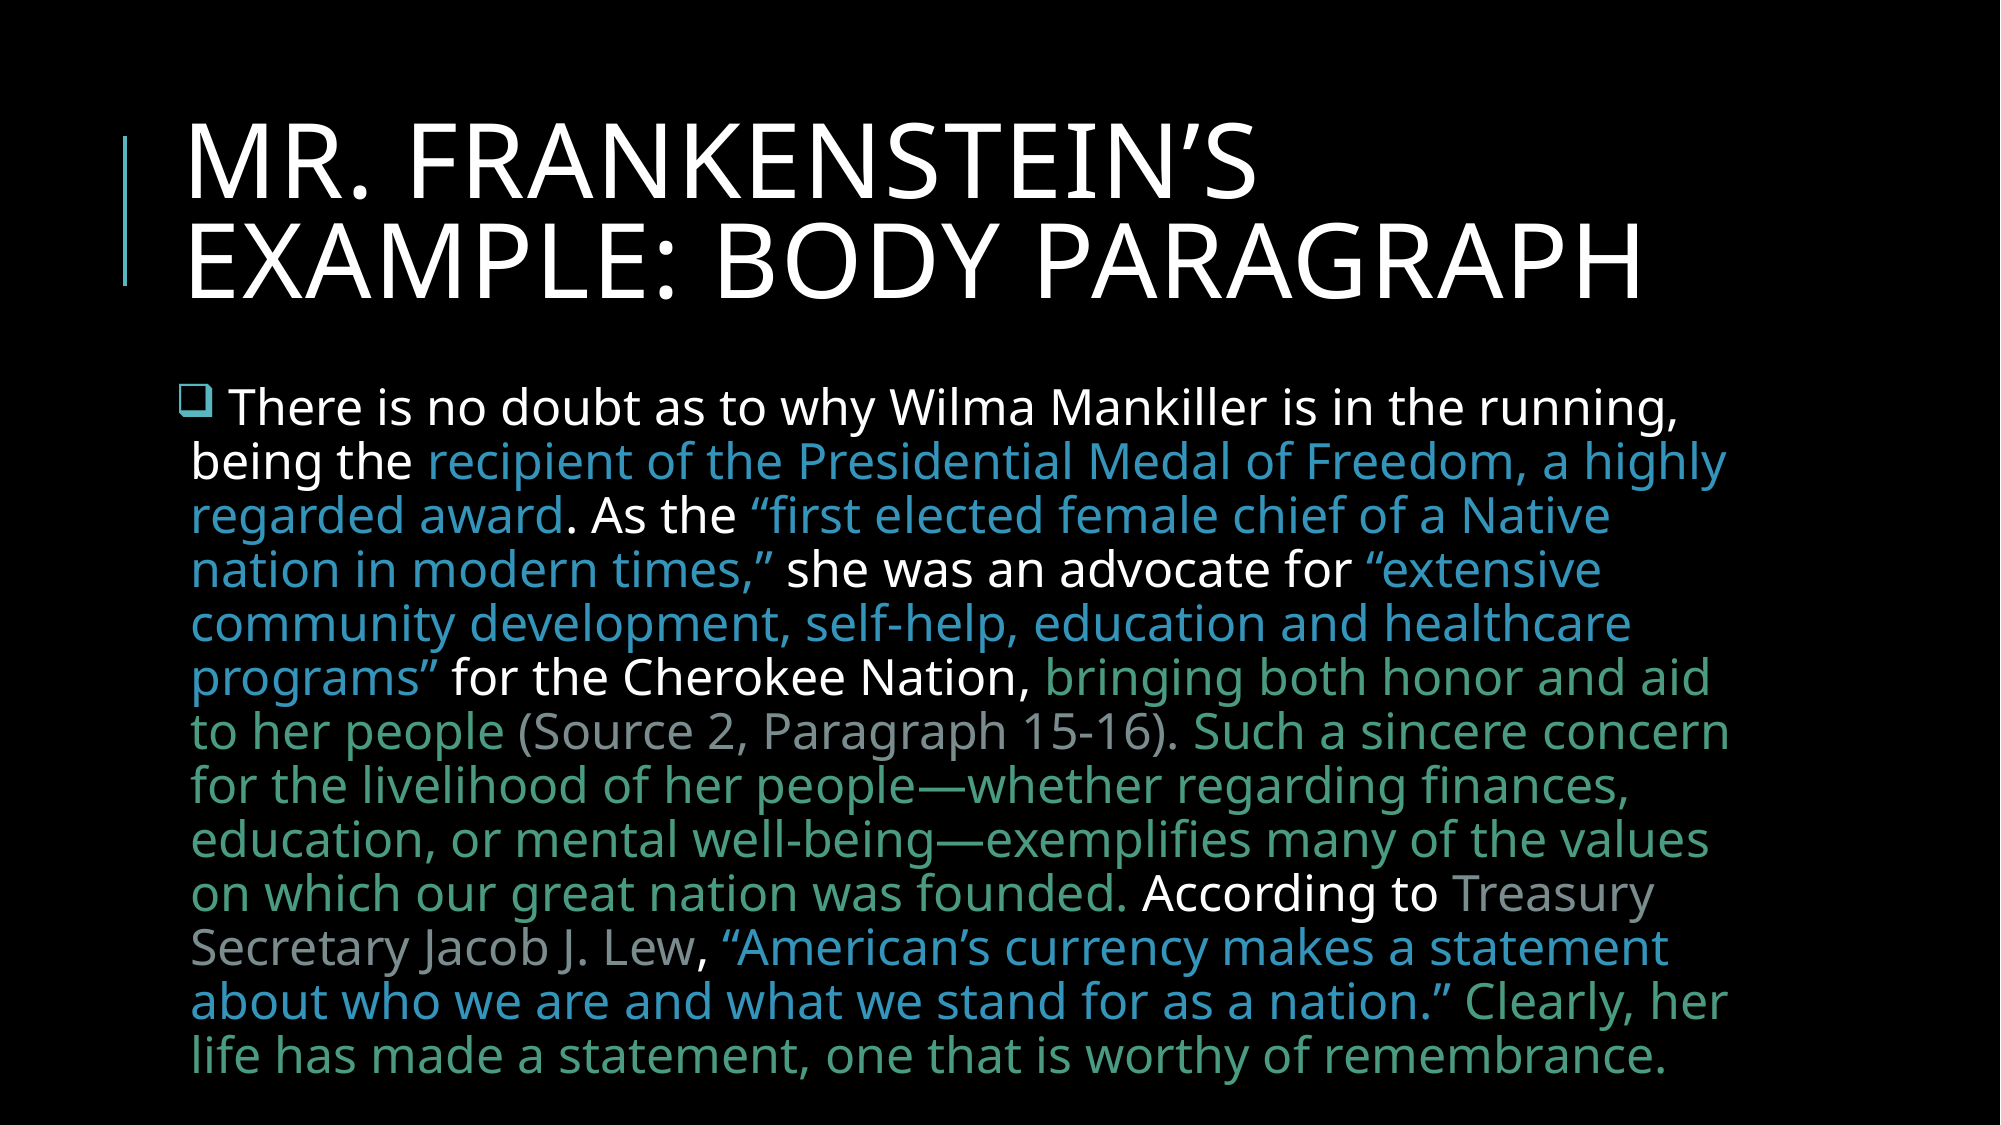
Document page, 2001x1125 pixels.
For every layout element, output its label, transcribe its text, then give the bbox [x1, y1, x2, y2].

title Mr. Frankenstein’s Example: Body Paragraph [168, 96, 1803, 342]
list There is no doubt as to why Wilma Mankiller is in the running, being the recipient of the Presidential Medal of Freedom, a highly regarded award. As the “first elected female chief of a Native nation in modern times,” she was an advocate for “extensive community development, self-help, education and healthcare programs” for the Cherokee Nation, bringing both honor and aid to her people (Source 2, Paragraph 15-16). Such a sincere concern for the livelihood of her people—whether regarding finances, education, or mental well-being—exemplifies many of the values on which our great nation was founded. According to Treasury Secretary Jacob J. Lew, “American’s currency makes a statement about who we are and what we stand for as a nation.” Clearly, her life has made a statement, one that is worthy of remembrance. [168, 375, 1763, 1035]
